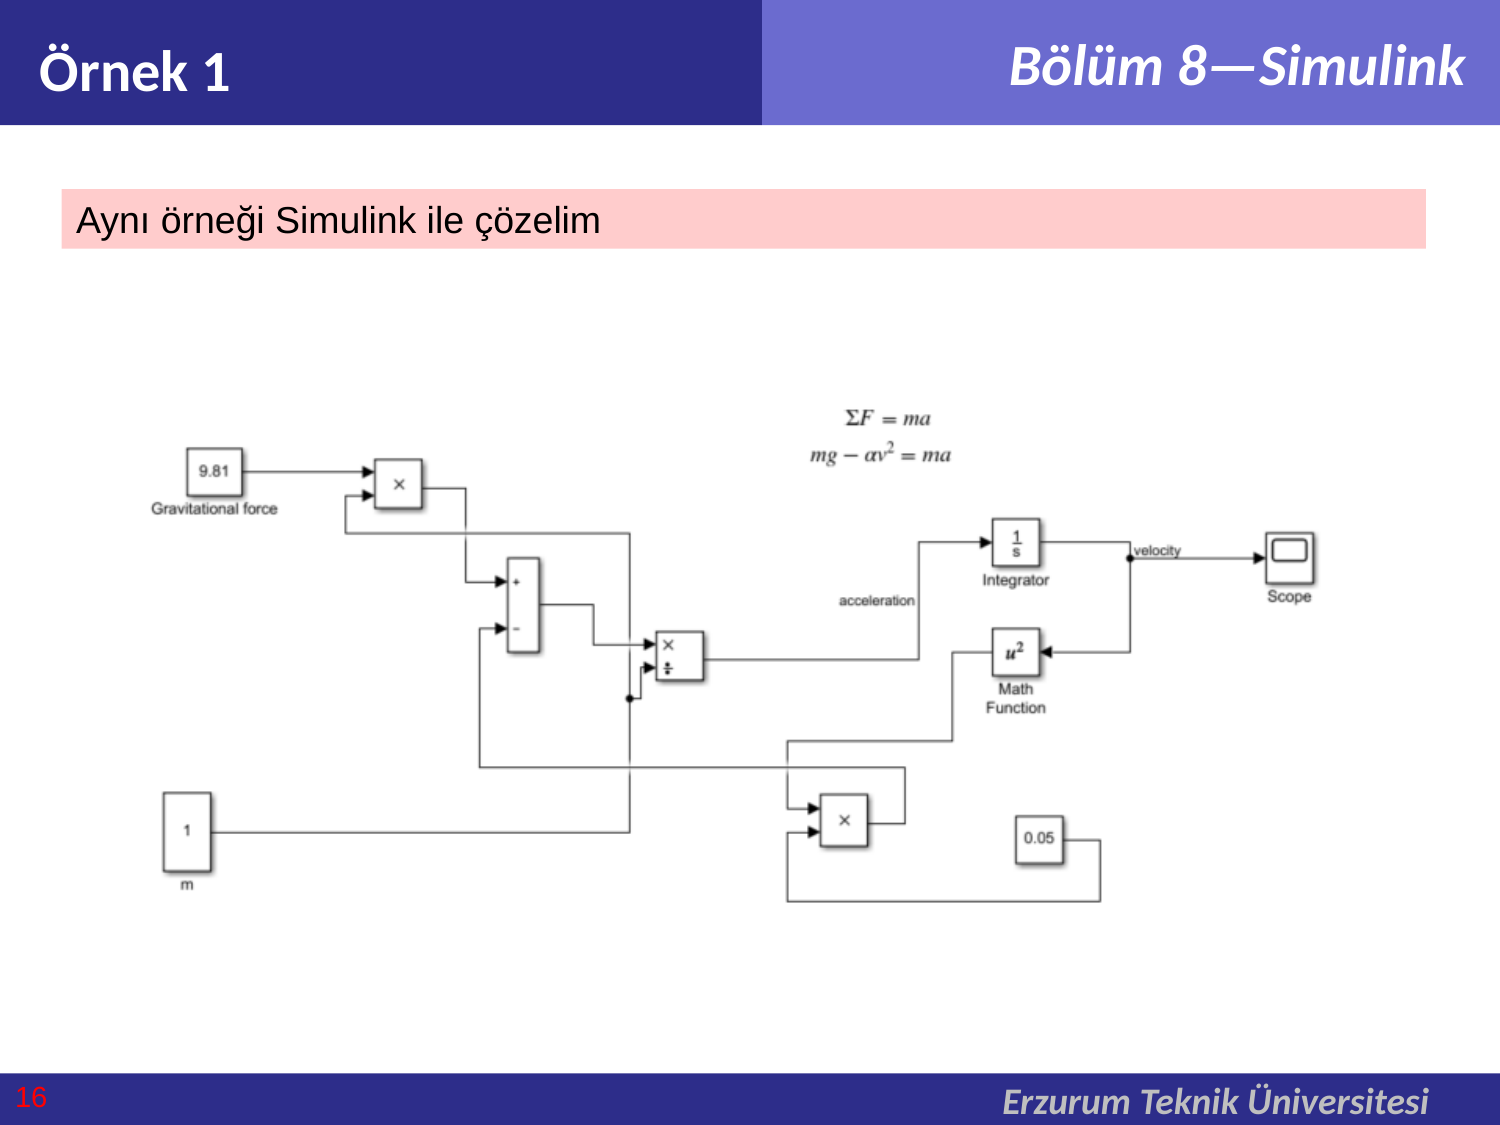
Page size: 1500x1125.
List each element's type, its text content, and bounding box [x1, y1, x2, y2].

slide_number 16 [0, 1070, 351, 1125]
text_box Aynı örneği Simulink ile çözelim [61, 189, 1426, 249]
picture [118, 326, 1369, 992]
text_box Örnek 1 [25, 25, 732, 104]
